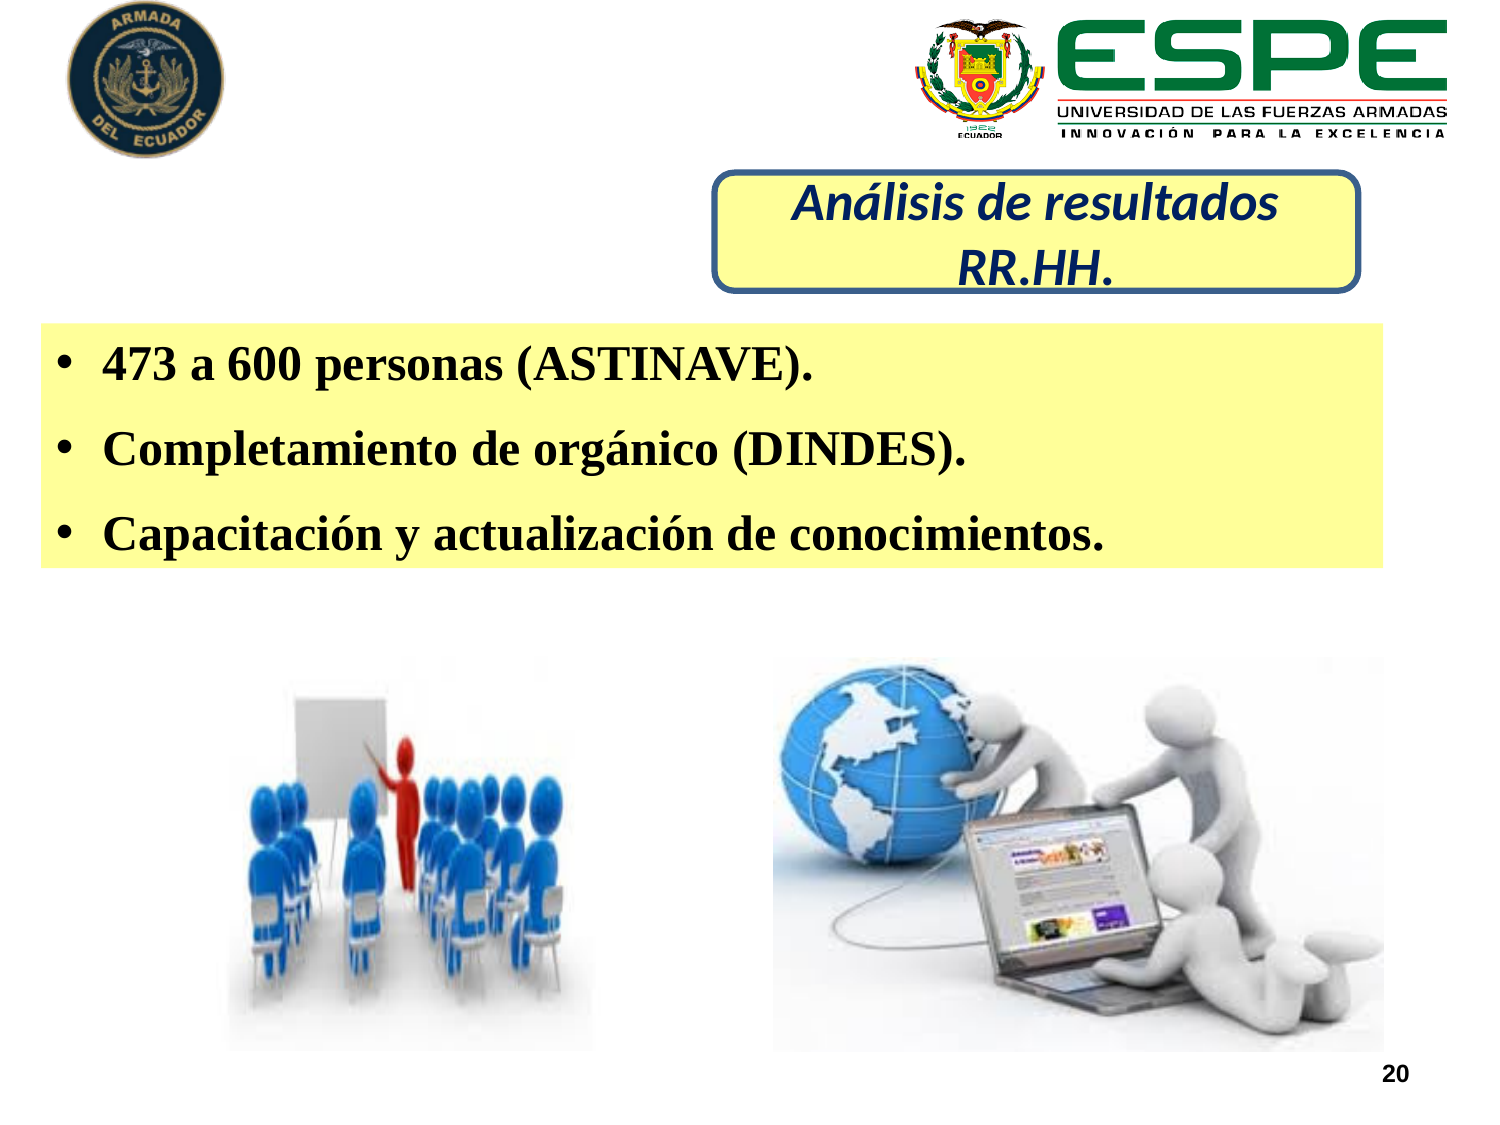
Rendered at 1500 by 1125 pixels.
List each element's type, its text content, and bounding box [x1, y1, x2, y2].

picture [59, 0, 231, 161]
text_box Análisis de resultados RR.HH. [712, 170, 1361, 293]
text_box 473 a 600 personas (ASTINAVE). Completamiento de orgánico (DINDES). Capacitación y actualización de conocimientos. [41, 323, 1384, 569]
picture [773, 657, 1384, 1053]
slide_number 20 [1074, 1042, 1425, 1103]
picture [71, 656, 751, 1052]
picture [915, 19, 1447, 138]
